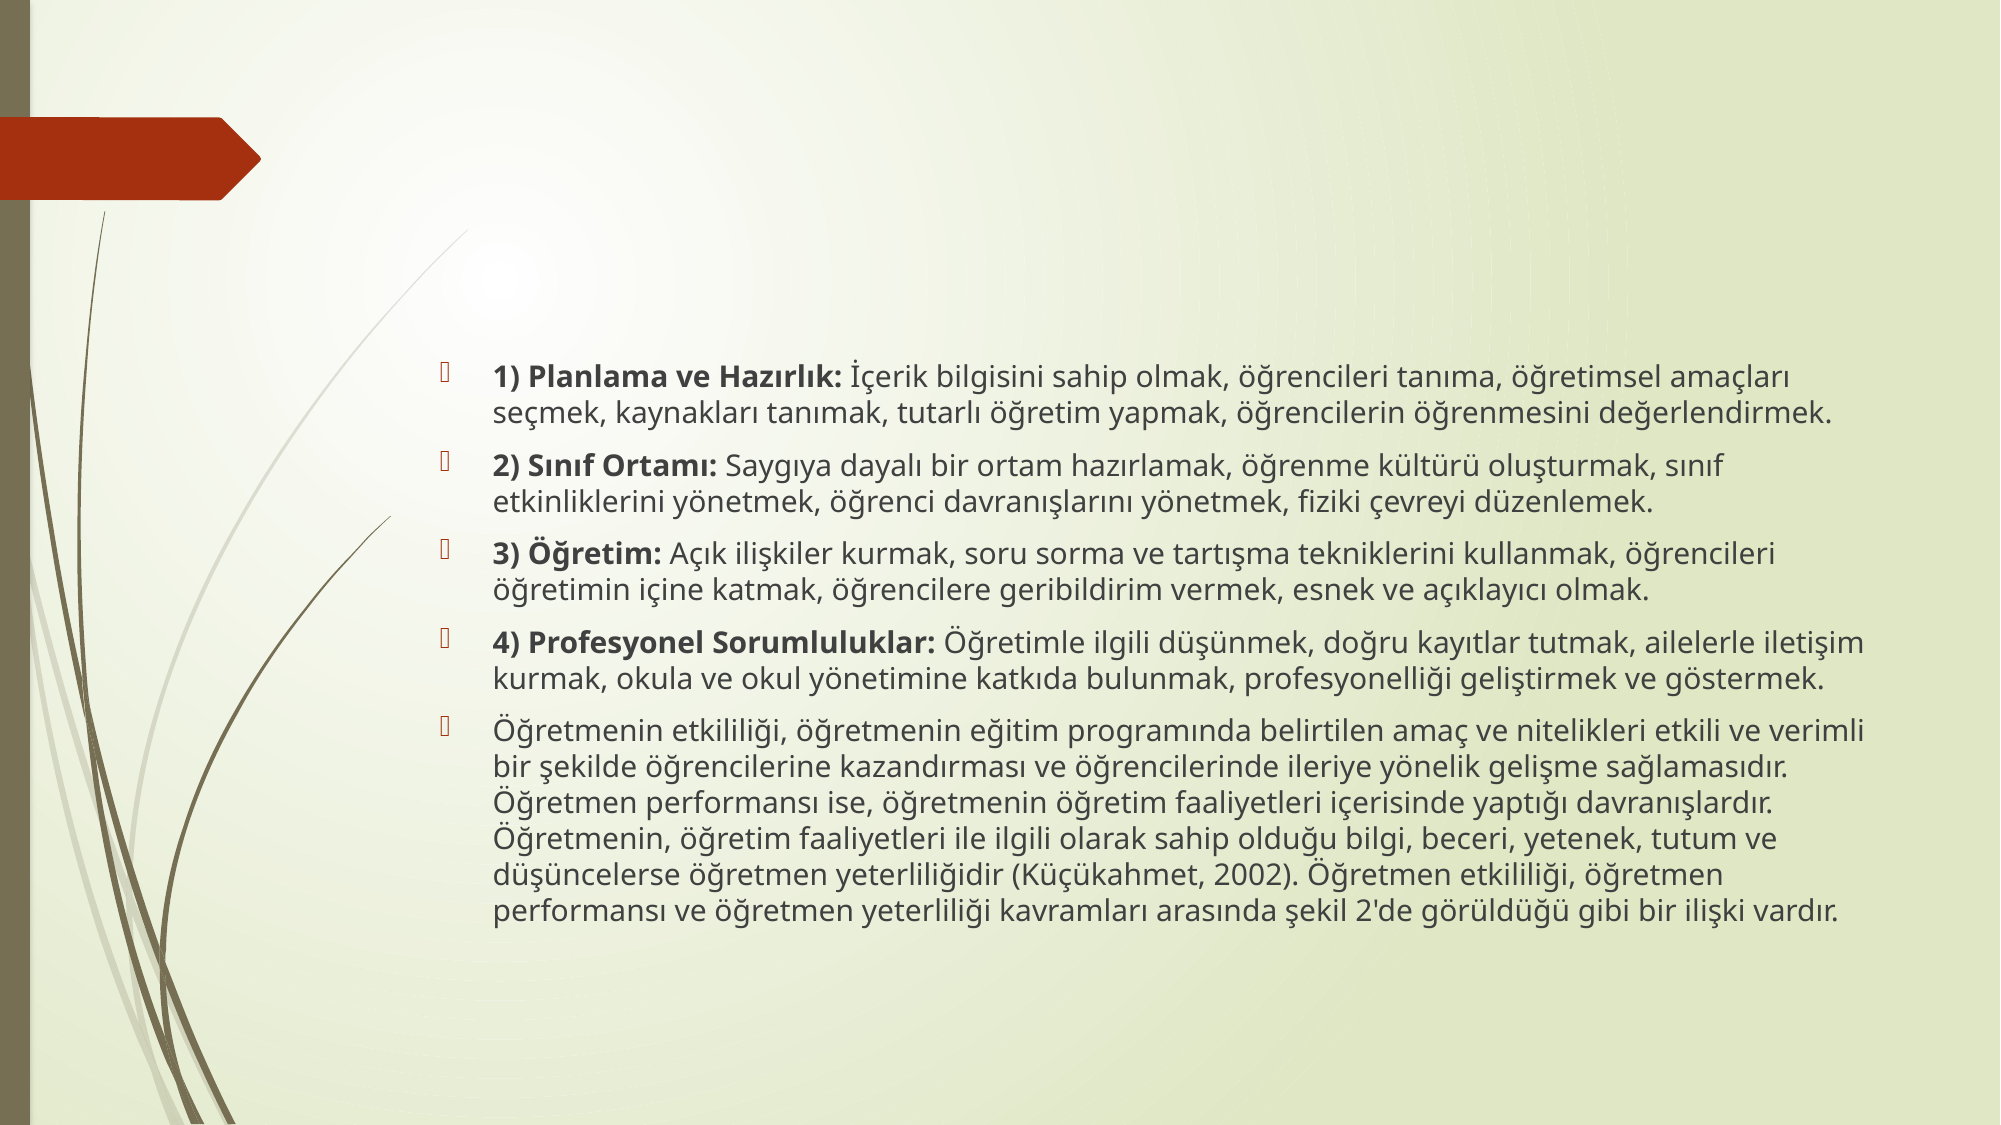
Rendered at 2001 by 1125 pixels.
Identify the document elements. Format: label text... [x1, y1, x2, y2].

list 1) Planlama ve Hazırlık: İçerik bilgisini sahip olmak, öğrencileri tanıma, öğretimsel amaçları seçmek, kaynakları tanımak, tutarlı öğretim yapmak, öğrencilerin öğrenmesini değerlendirmek. 2) Sınıf Ortamı: Saygıya dayalı bir ortam hazırlamak, öğrenme kültürü oluşturmak, sınıf etkinliklerini yönetmek, öğrenci davranışlarını yönetmek, fiziki çevreyi düzenlemek. 3) Öğretim: Açık ilişkiler kurmak, soru sorma ve tartışma tekniklerini kullanmak, öğrencileri öğretimin içine katmak, öğrencilere geribildirim vermek, esnek ve açıklayıcı olmak. 4) Profesyonel Sorumluluklar: Öğretimle ilgili düşünmek, doğru kayıtlar tutmak, ailelerle iletişim kurmak, okula ve okul yönetimine katkıda bulunmak, profesyonelliği geliştirmek ve göstermek. Öğretmenin etkililiği, öğretmenin eğitim programında belirtilen amaç ve nitelikleri etkili ve verimli bir şekilde öğrencilerine kazandırması ve öğrencilerinde ileriye yönelik gelişme sağlamasıdır. Öğretmen performansı ise, öğretmenin öğretim faaliyetleri içerisinde yaptığı davranışlardır. Öğretmenin, öğretim faaliyetleri ile ilgili olarak sahip olduğu bilgi, beceri, yetenek, tutum ve düşüncelerse öğretmen yeterliliğidir (Küçükahmet, 2002). Öğretmen etkililiği, öğretmen performansı ve öğretmen yeterliliği kavramları arasında şekil 2'de görüldüğü gibi bir ilişki vardır. [424, 350, 1888, 970]
